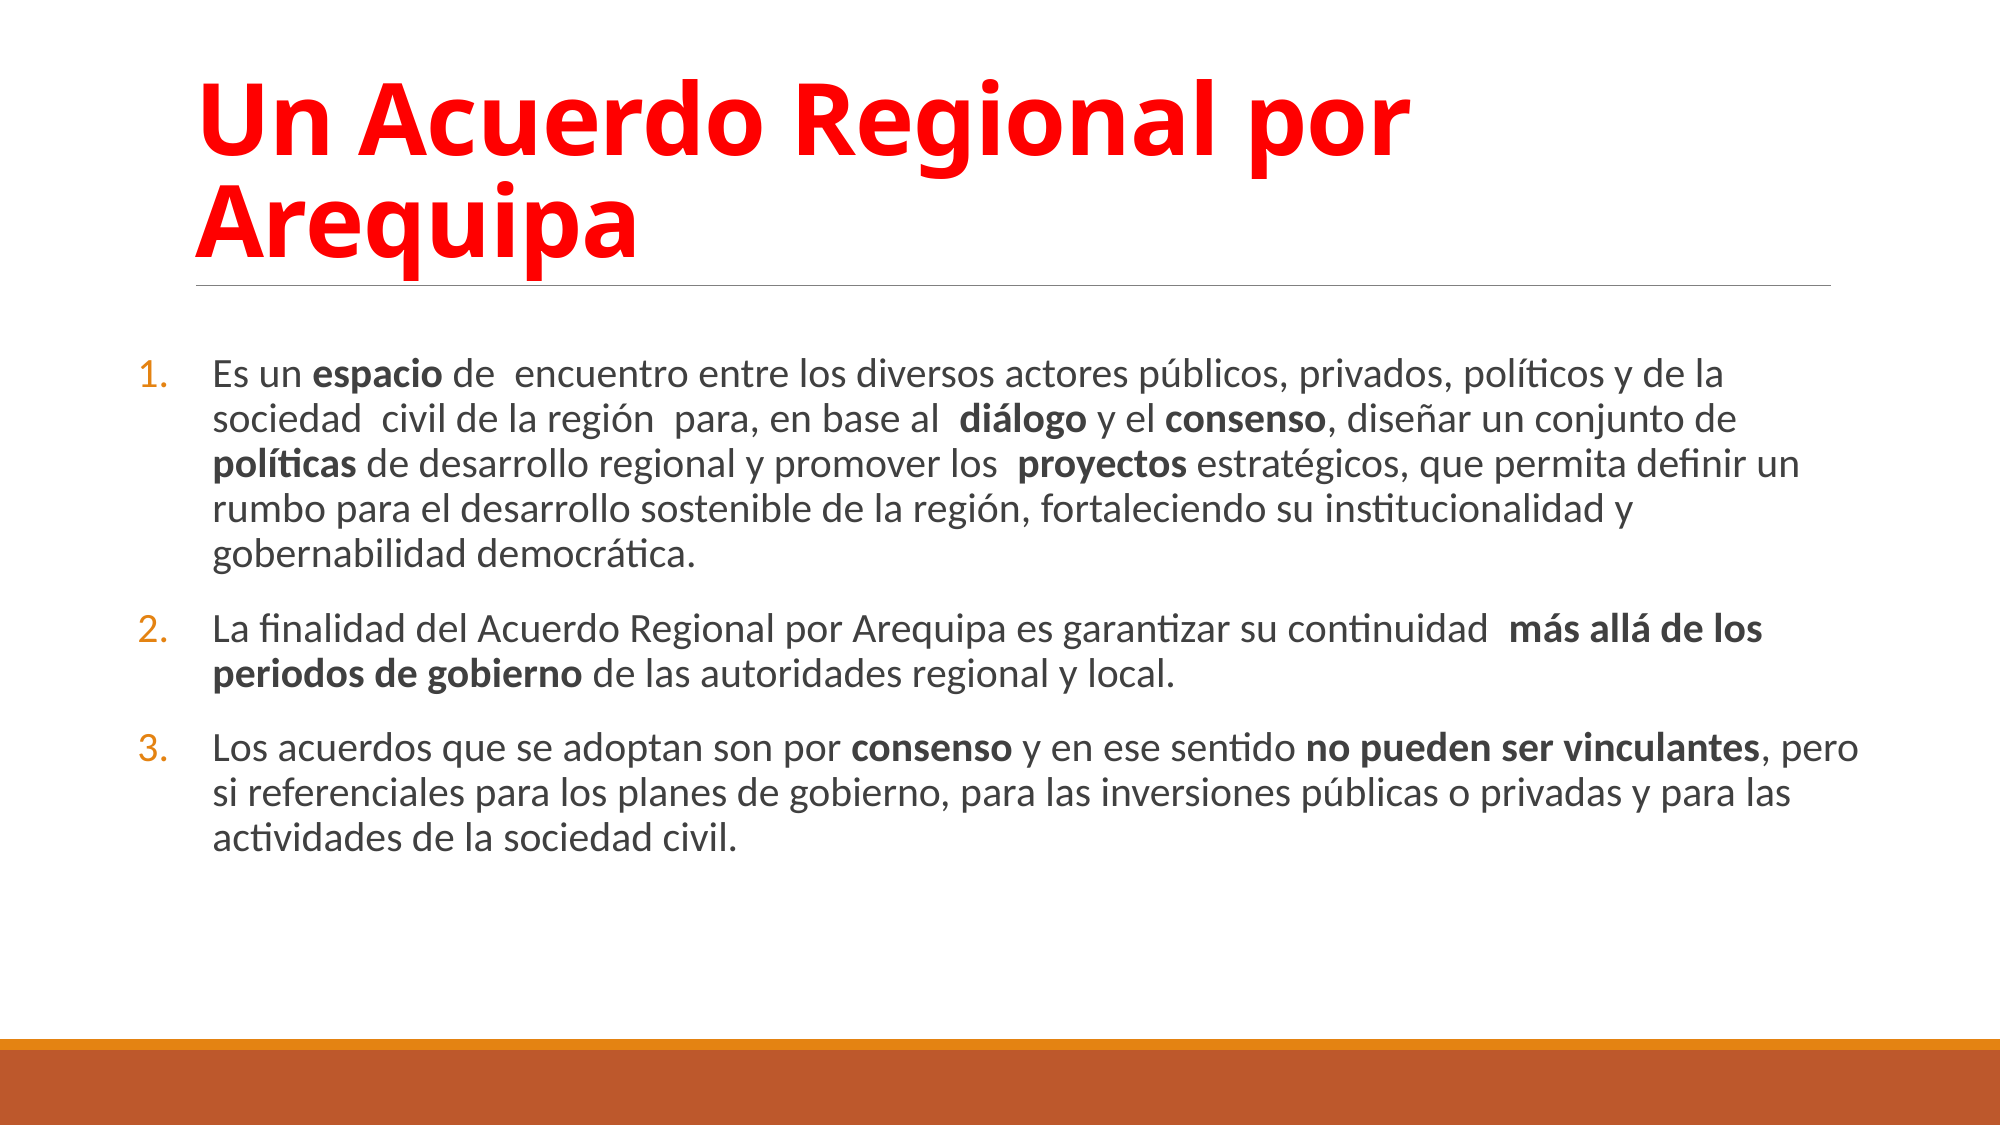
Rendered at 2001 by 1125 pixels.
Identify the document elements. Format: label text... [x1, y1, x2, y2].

list Es un espacio de encuentro entre los diversos actores públicos, privados, políticos y de la sociedad civil de la región para, en base al diálogo y el consenso, diseñar un conjunto de políticas de desarrollo regional y promover los proyectos estratégicos, que permita definir un rumbo para el desarrollo sostenible de la región, fortaleciendo su institucionalidad y gobernabilidad democrática. La finalidad del Acuerdo Regional por Arequipa es garantizar su continuidad más allá de los periodos de gobierno de las autoridades regional y local. Los acuerdos que se adoptan son por consenso y en ese sentido no pueden ser vinculantes, pero si referenciales para los planes de gobierno, para las inversiones públicas o privadas y para las actividades de la sociedad civil. [137, 344, 1863, 1014]
title Un Acuerdo Regional por Arequipa [180, 47, 1830, 285]
